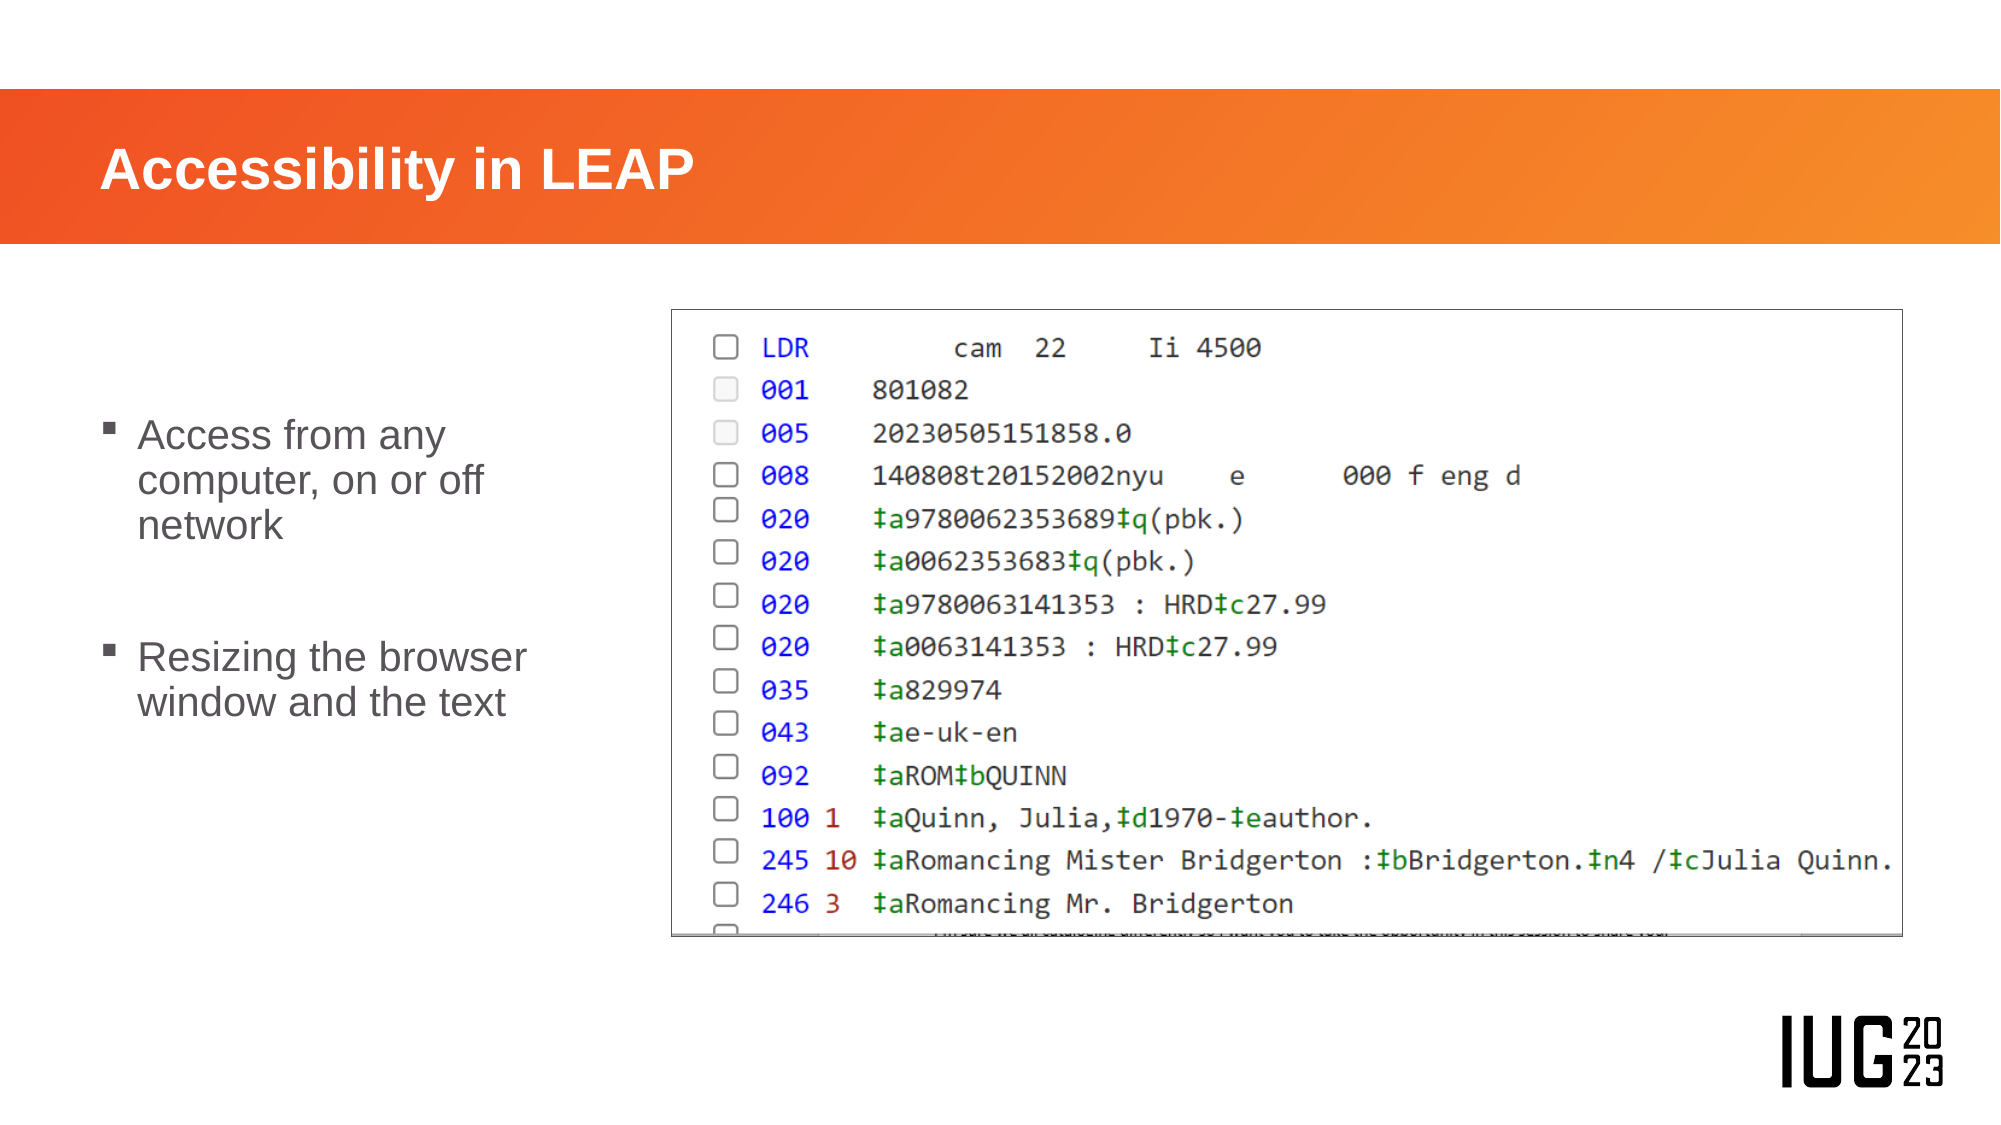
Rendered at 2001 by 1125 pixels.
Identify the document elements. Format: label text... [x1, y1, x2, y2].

picture [1776, 1011, 1948, 1092]
picture [671, 309, 1903, 937]
list Access from any computer, on or off network Resizing the browser window and the text [84, 405, 649, 1074]
title Accessibility in LEAP [84, 110, 1903, 232]
